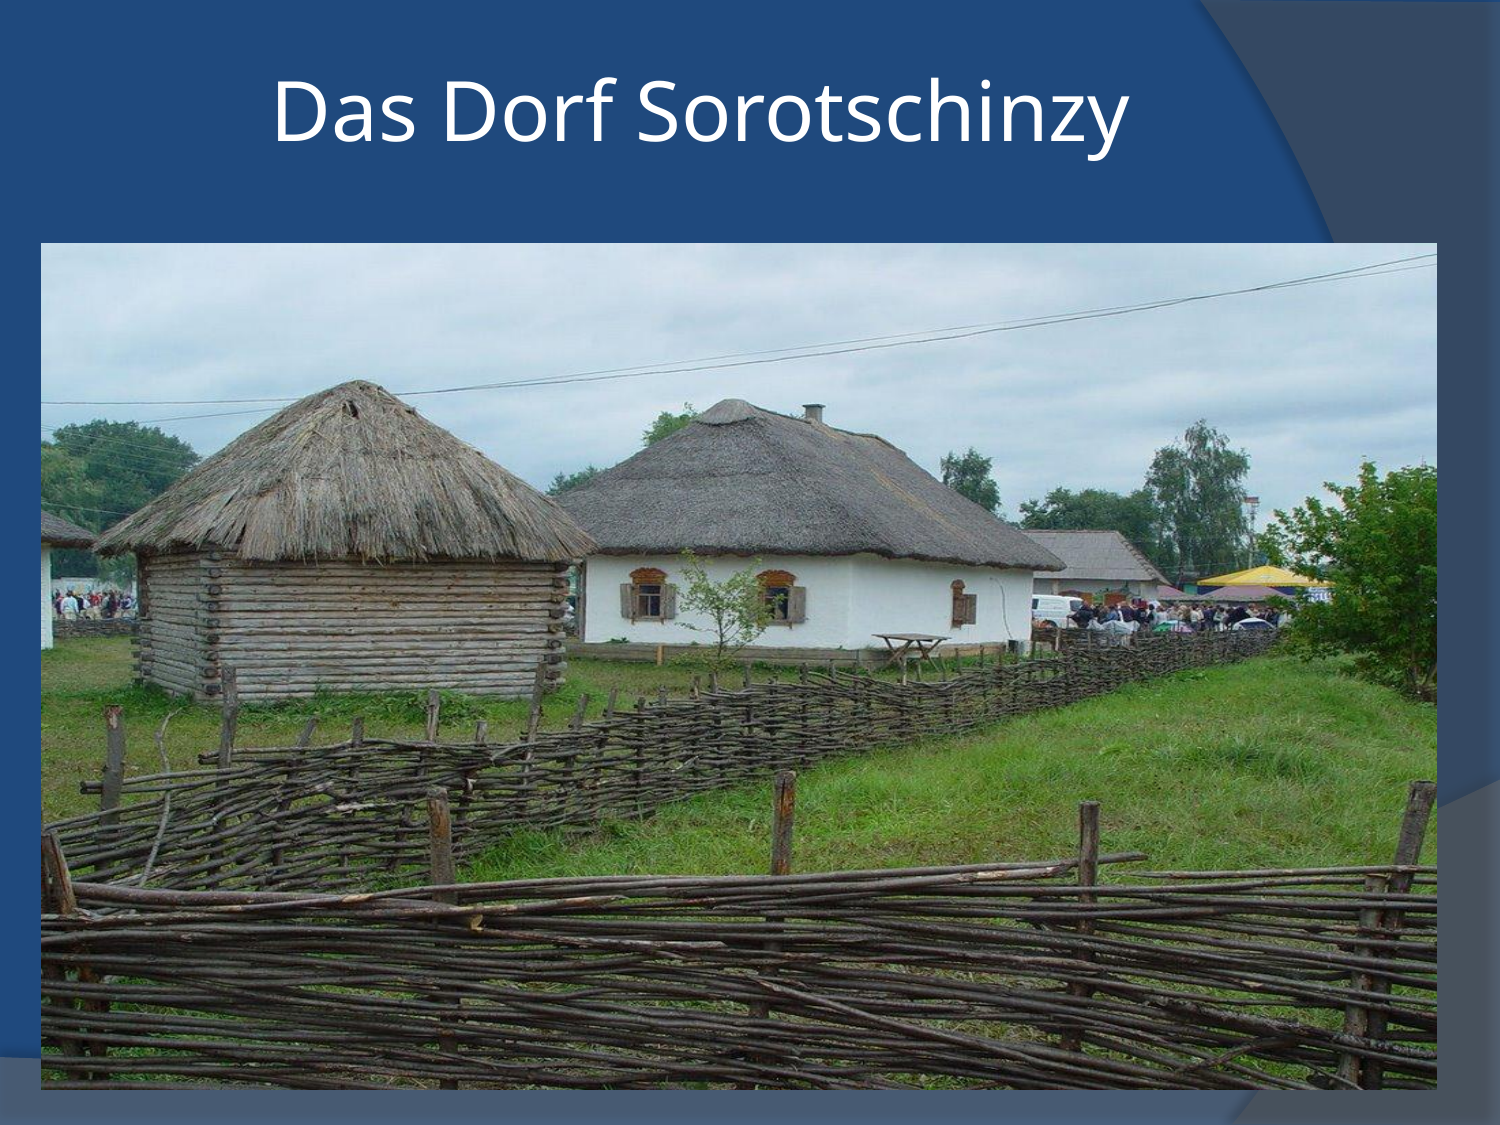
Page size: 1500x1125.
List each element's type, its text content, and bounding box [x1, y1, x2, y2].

title Das Dorf Sorotschinzy [88, 54, 1314, 161]
picture [41, 243, 1437, 1090]
